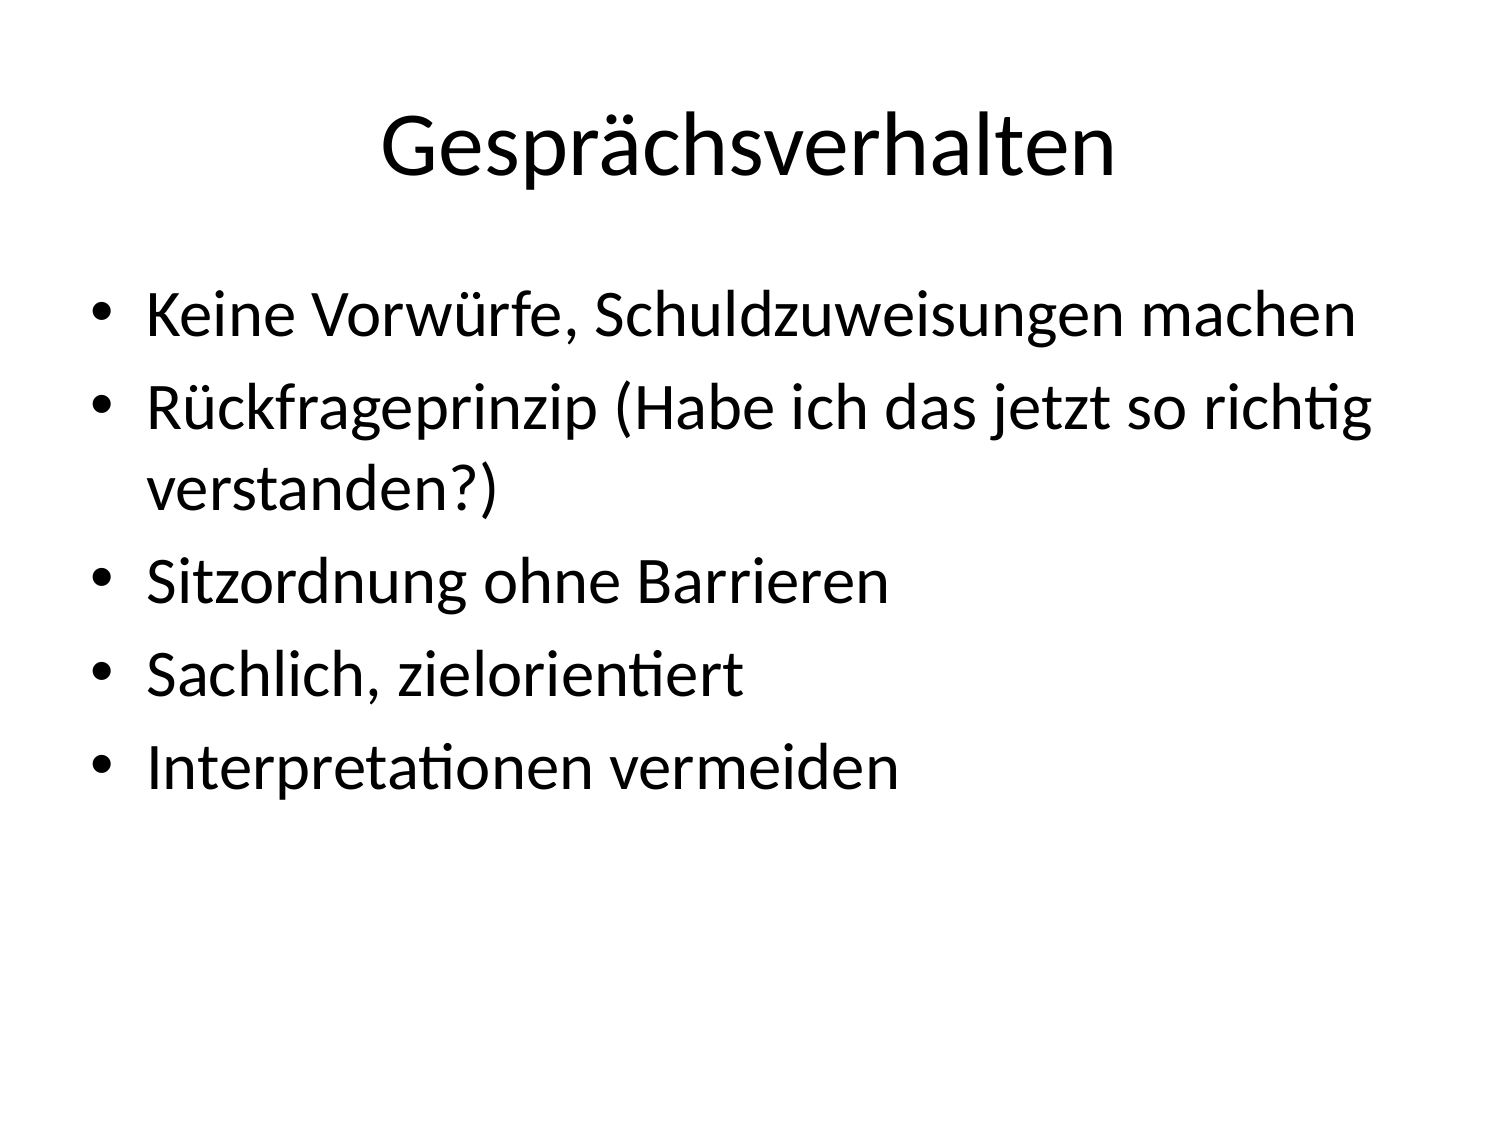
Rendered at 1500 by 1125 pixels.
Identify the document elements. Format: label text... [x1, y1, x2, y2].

title Gesprächsverhalten [75, 45, 1425, 233]
list Keine Vorwürfe, Schuldzuweisungen machen Rückfrageprinzip (Habe ich das jetzt so richtig verstanden?) Sitzordnung ohne Barrieren Sachlich, zielorientiert Interpretationen vermeiden [75, 262, 1425, 1005]
